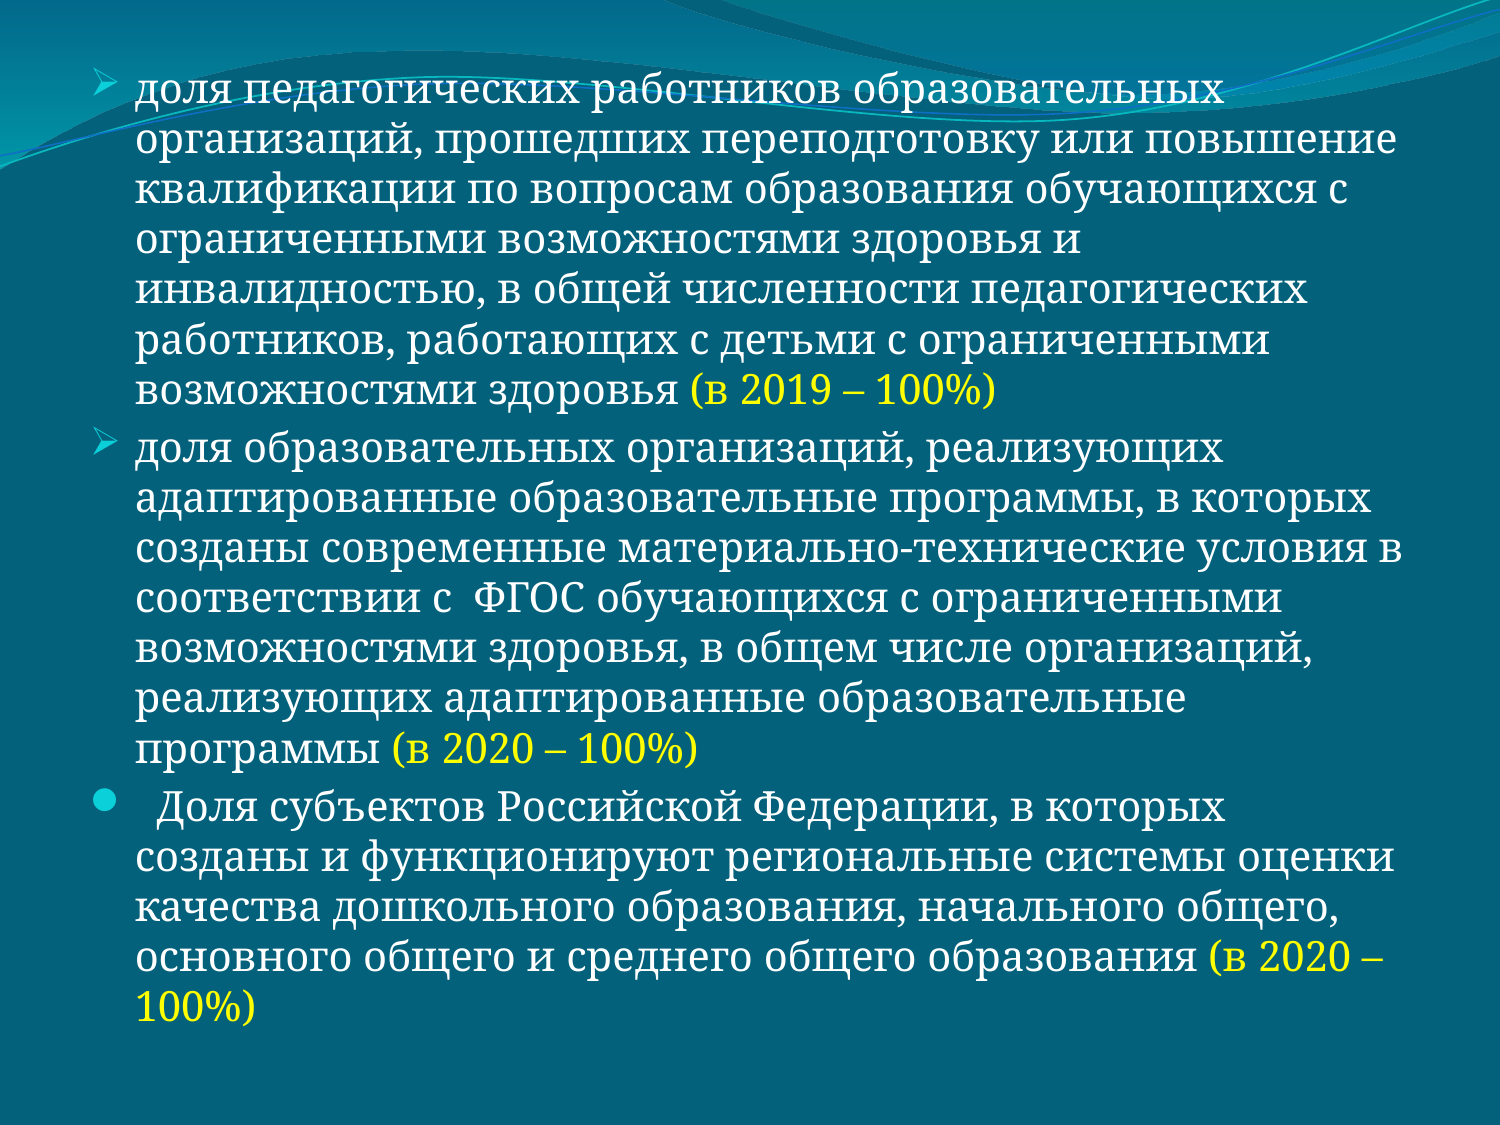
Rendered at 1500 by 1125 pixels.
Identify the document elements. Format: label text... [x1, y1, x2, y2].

list доля педагогических работников образовательных организаций, прошедших переподготовку или повышение квалификации по вопросам образования обучающихся с ограниченными возможностями здоровья и инвалидностью, в общей численности педагогических работников, работающих с детьми с ограниченными возможностями здоровья (в 2019 – 100%) доля образовательных организаций, реализующих адаптированные образовательные программы, в которых созданы современные материально-технические условия в соответствии с ФГОС обучающихся с ограниченными возможностями здоровья, в общем числе организаций, реализующих адаптированные образовательные программы (в 2020 – 100%) Доля субъектов Российской Федерации, в которых созданы и функционируют региональные системы оценки качества дошкольного образования, начального общего, основного общего и среднего общего образования (в 2020 – 100%) [75, 54, 1425, 1038]
